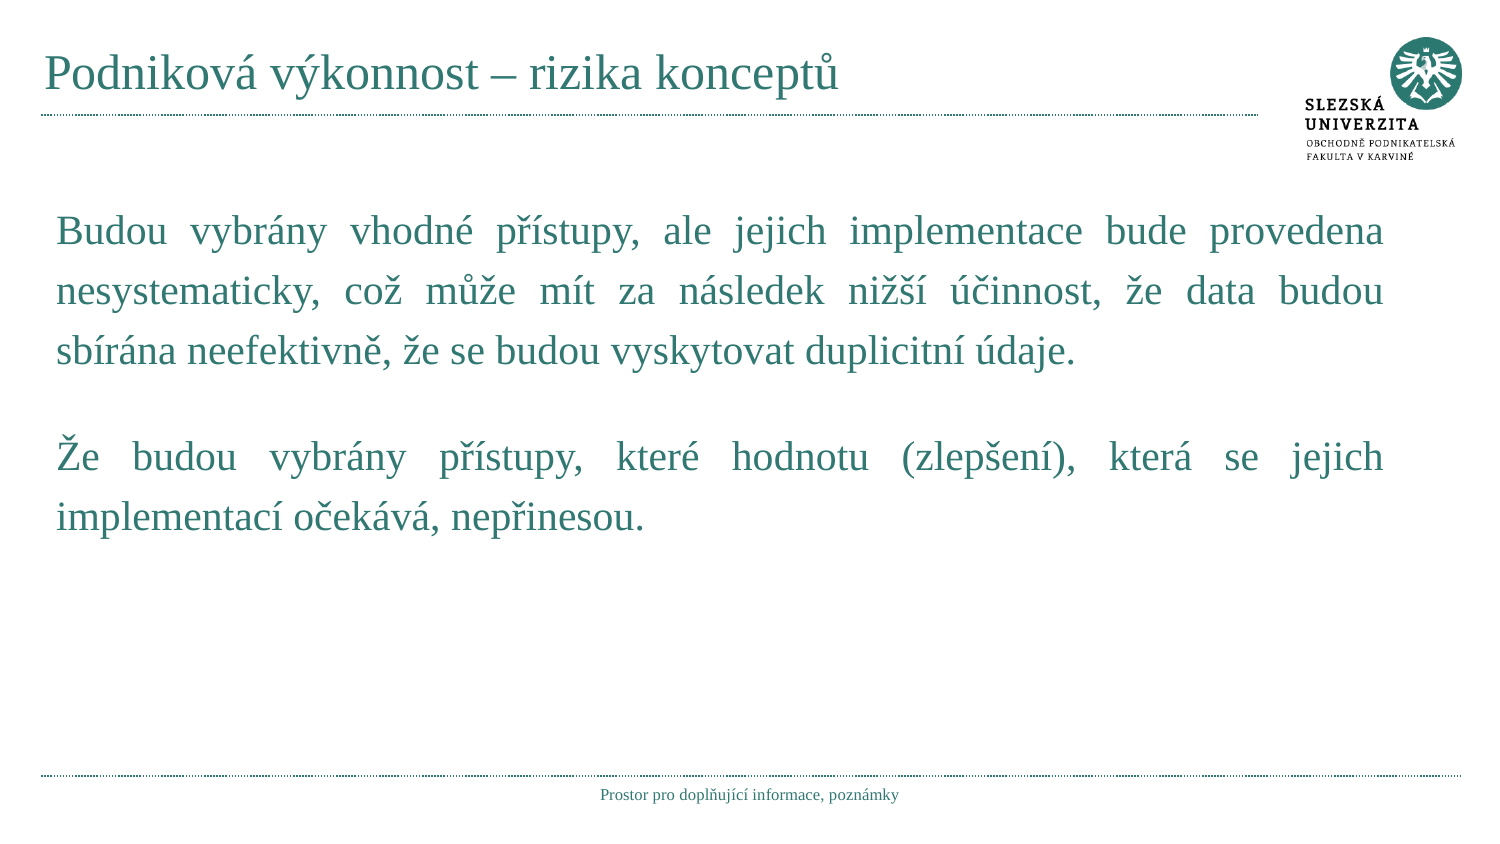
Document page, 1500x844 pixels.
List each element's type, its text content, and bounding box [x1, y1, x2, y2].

text_box Prostor pro doplňující informace, poznámky [442, 776, 1058, 811]
list Budou vybrány vhodné přístupy, ale jejich implementace bude provedena nesystematicky, což může mít za následek nižší účinnost, že data budou sbírána neefektivně, že se budou vyskytovat duplicitní údaje. Že budou vybrány přístupy, které hodnotu (zlepšení), která se jejich implementací očekává, nepřinesou. [41, 185, 1400, 729]
picture [1305, 37, 1462, 160]
title Podniková výkonnost – rizika konceptů [29, 32, 963, 116]
